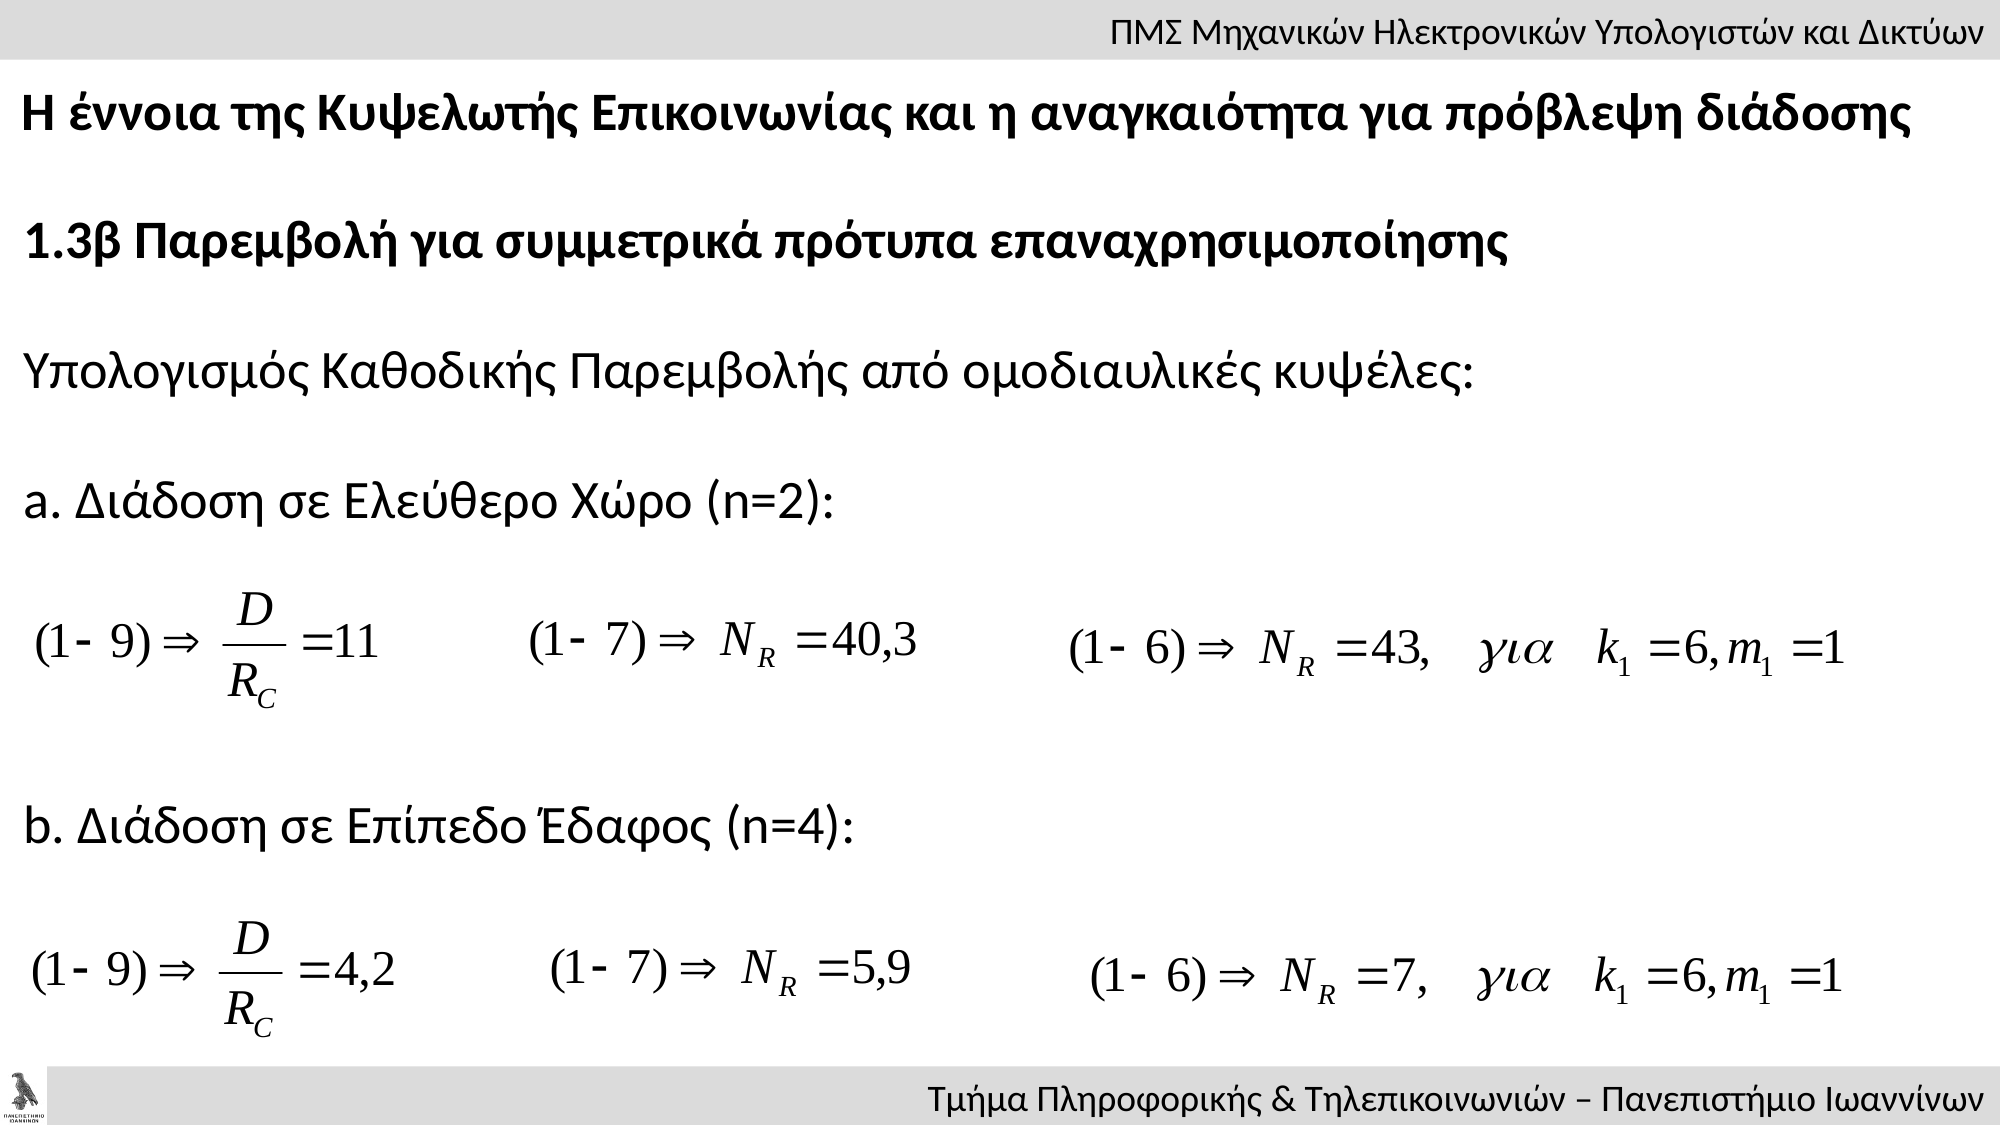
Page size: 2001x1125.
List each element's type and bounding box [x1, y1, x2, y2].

text_box [0, 0, 2000, 1125]
